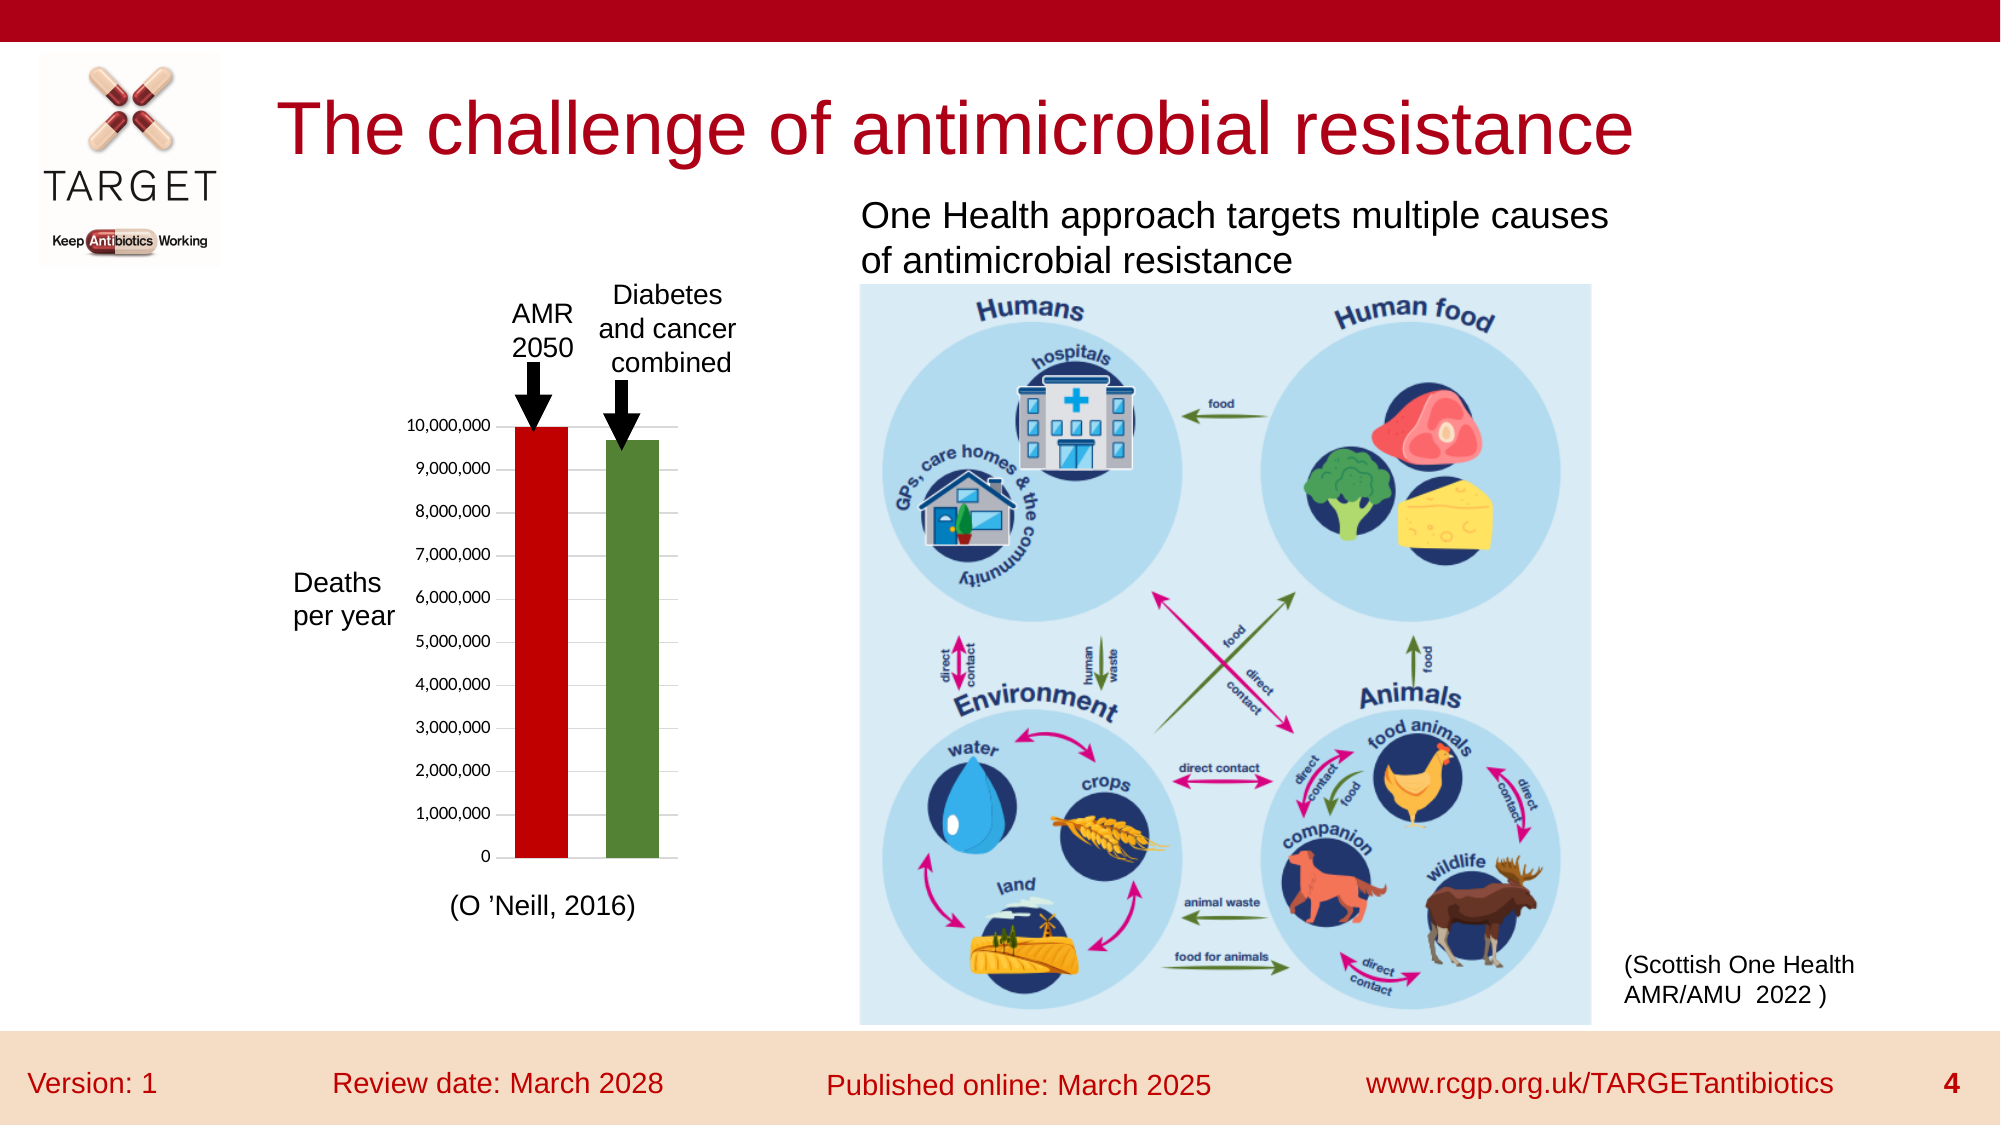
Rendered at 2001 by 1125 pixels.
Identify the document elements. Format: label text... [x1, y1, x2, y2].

text_box AMR 2050 [497, 288, 583, 371]
chart [400, 408, 684, 877]
picture [857, 284, 1598, 1025]
text_box Diabetes and cancer combined [583, 269, 760, 385]
text_box (O ’Neill, 2016) [408, 879, 659, 929]
title The challenge of antimicrobial resistance [261, 48, 1985, 212]
text_box One Health approach targets multiple causes of antimicrobial resistance [846, 183, 1648, 289]
text_box Deaths per year [278, 556, 400, 639]
text_box (Scottish One Health AMR/AMU 2022 ) [1609, 941, 1985, 1016]
picture [39, 52, 221, 267]
